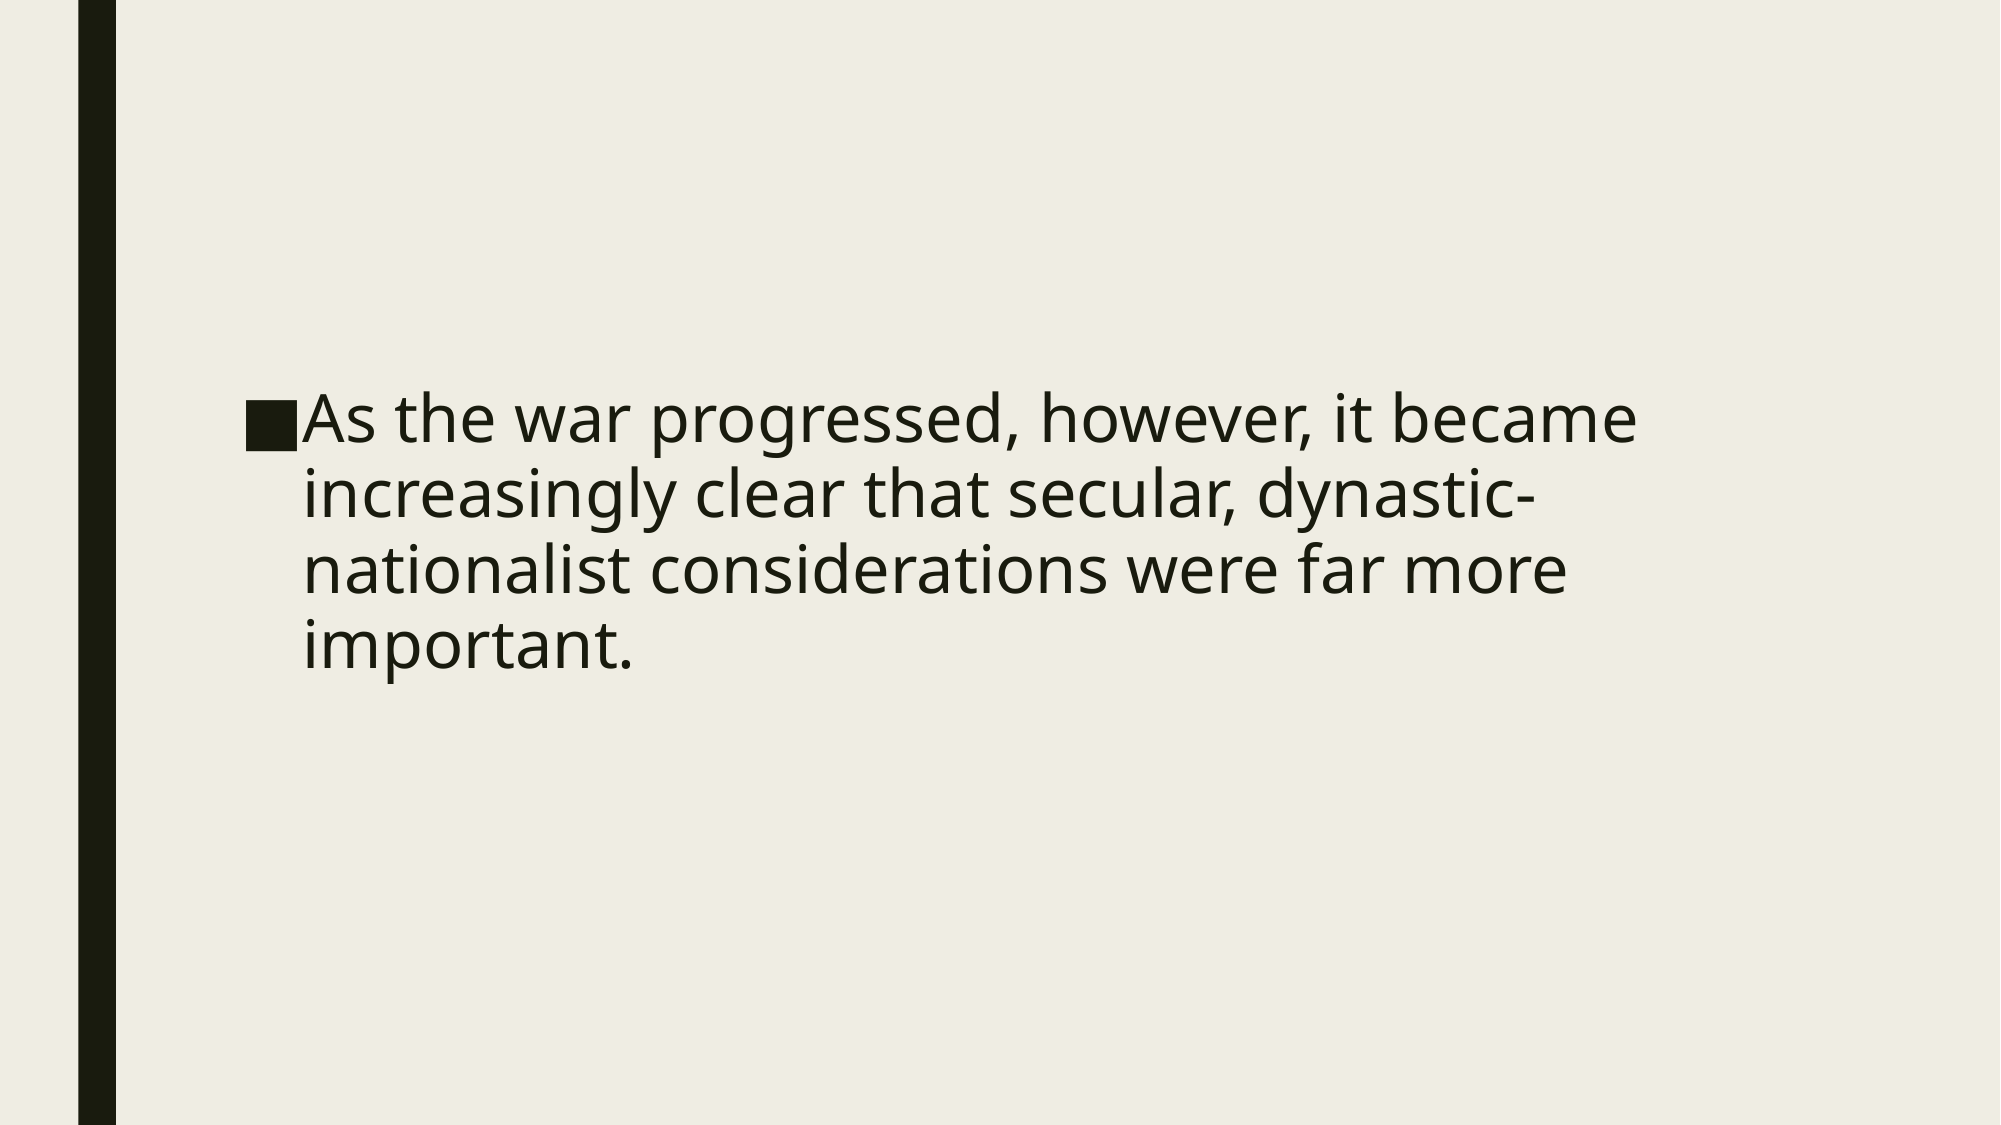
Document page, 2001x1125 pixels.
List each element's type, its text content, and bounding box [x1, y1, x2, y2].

list As the war progressed, however, it became increasingly clear that secular, dynastic-nationalist considerations were far more important. [225, 375, 1800, 963]
